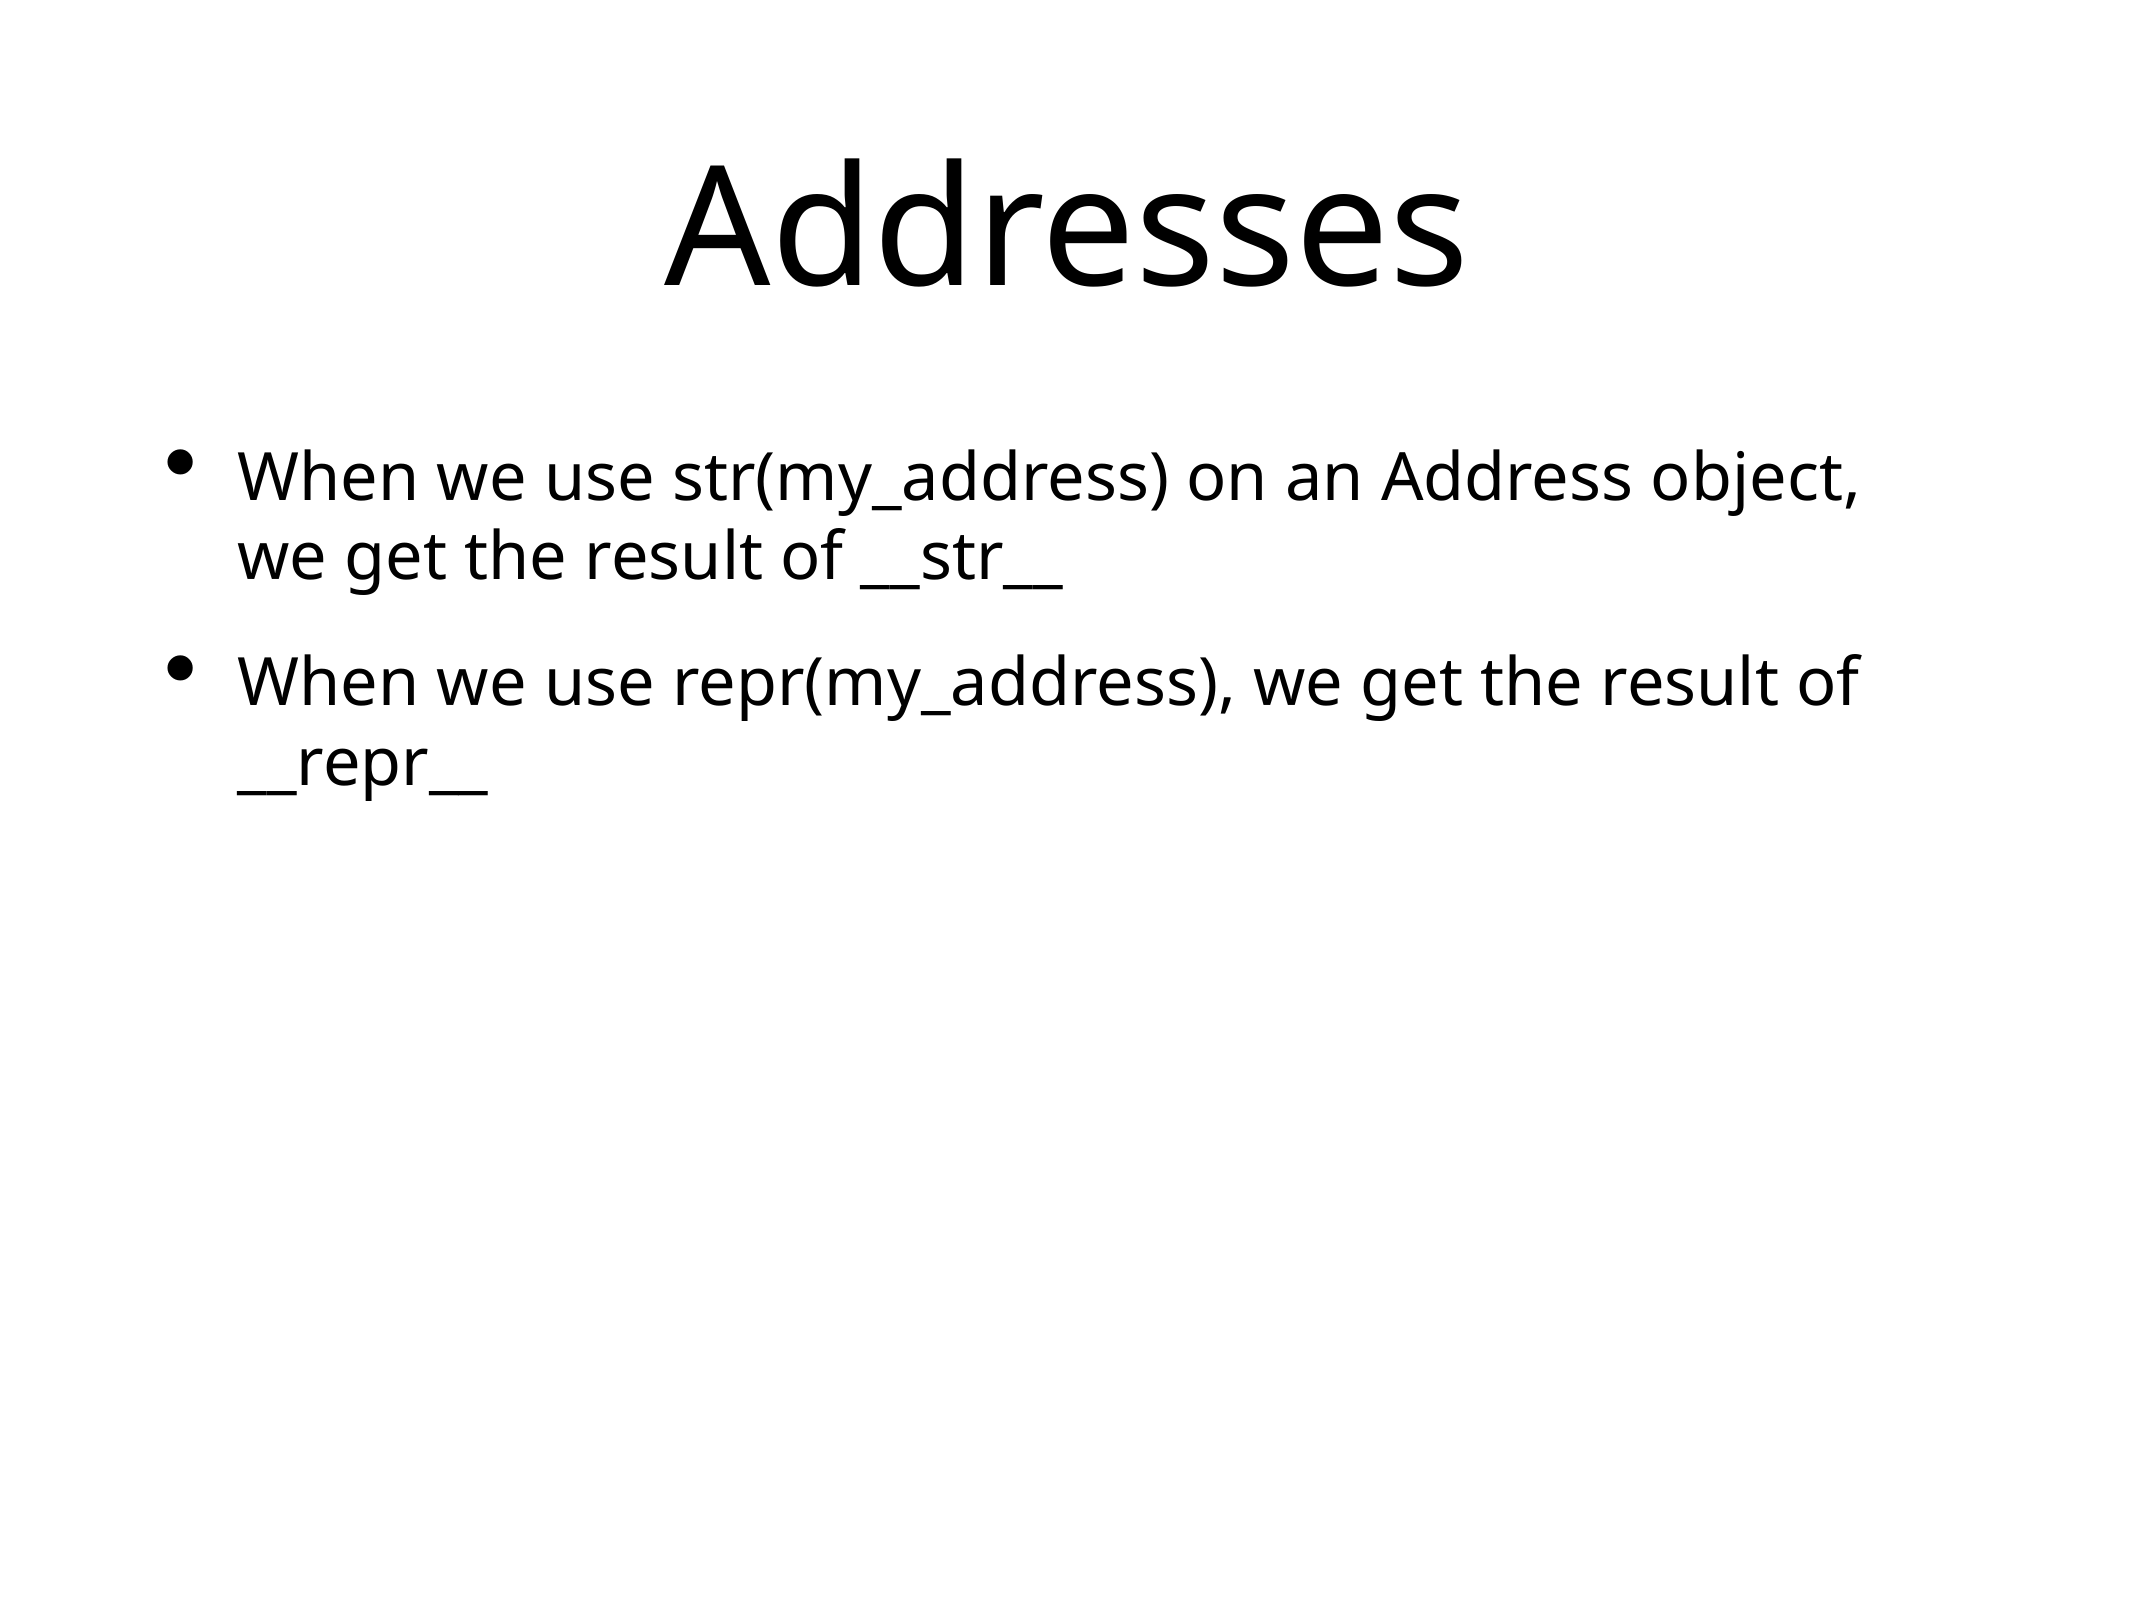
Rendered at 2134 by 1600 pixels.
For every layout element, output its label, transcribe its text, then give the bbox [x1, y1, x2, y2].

title Addresses [155, 41, 1978, 397]
list When we use str(my_address) on an Address object, we get the result of __str__ When we use repr(my_address), we get the result of __repr__ [155, 424, 1978, 1457]
